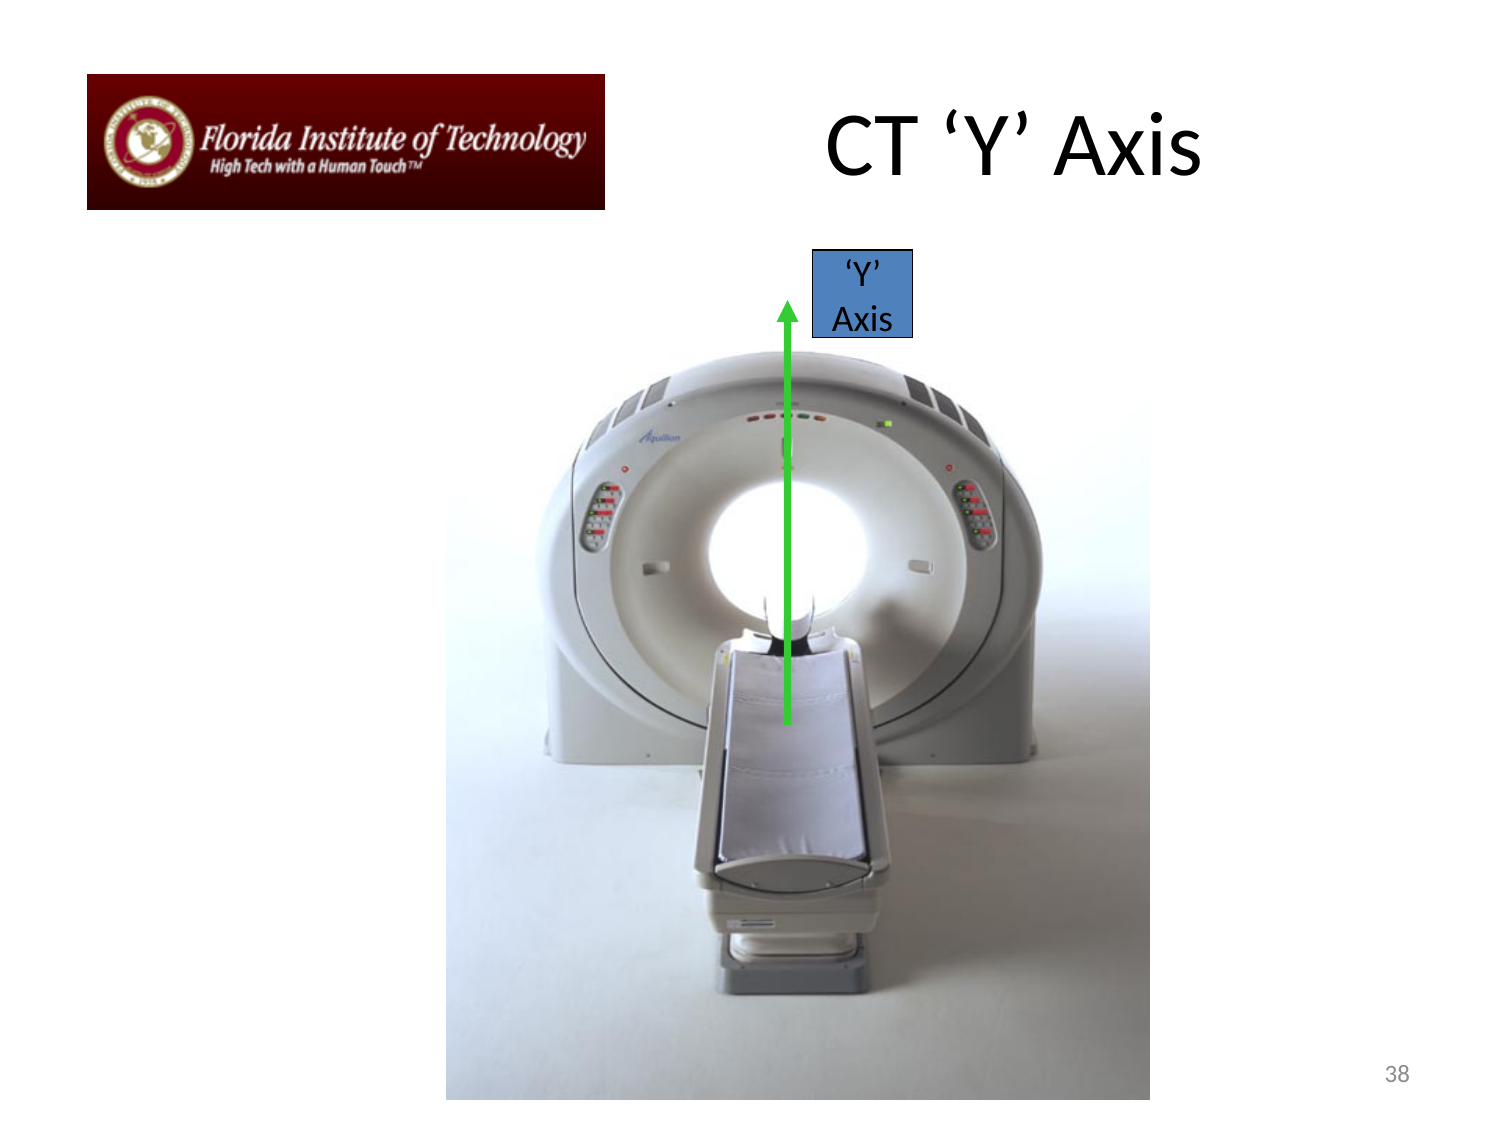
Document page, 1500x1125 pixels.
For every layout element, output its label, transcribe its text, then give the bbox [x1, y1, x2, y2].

title CT ‘Y’ Axis [604, 45, 1425, 233]
slide_number 38 [1154, 1042, 1425, 1103]
picture [446, 249, 1151, 1101]
picture [87, 74, 605, 210]
